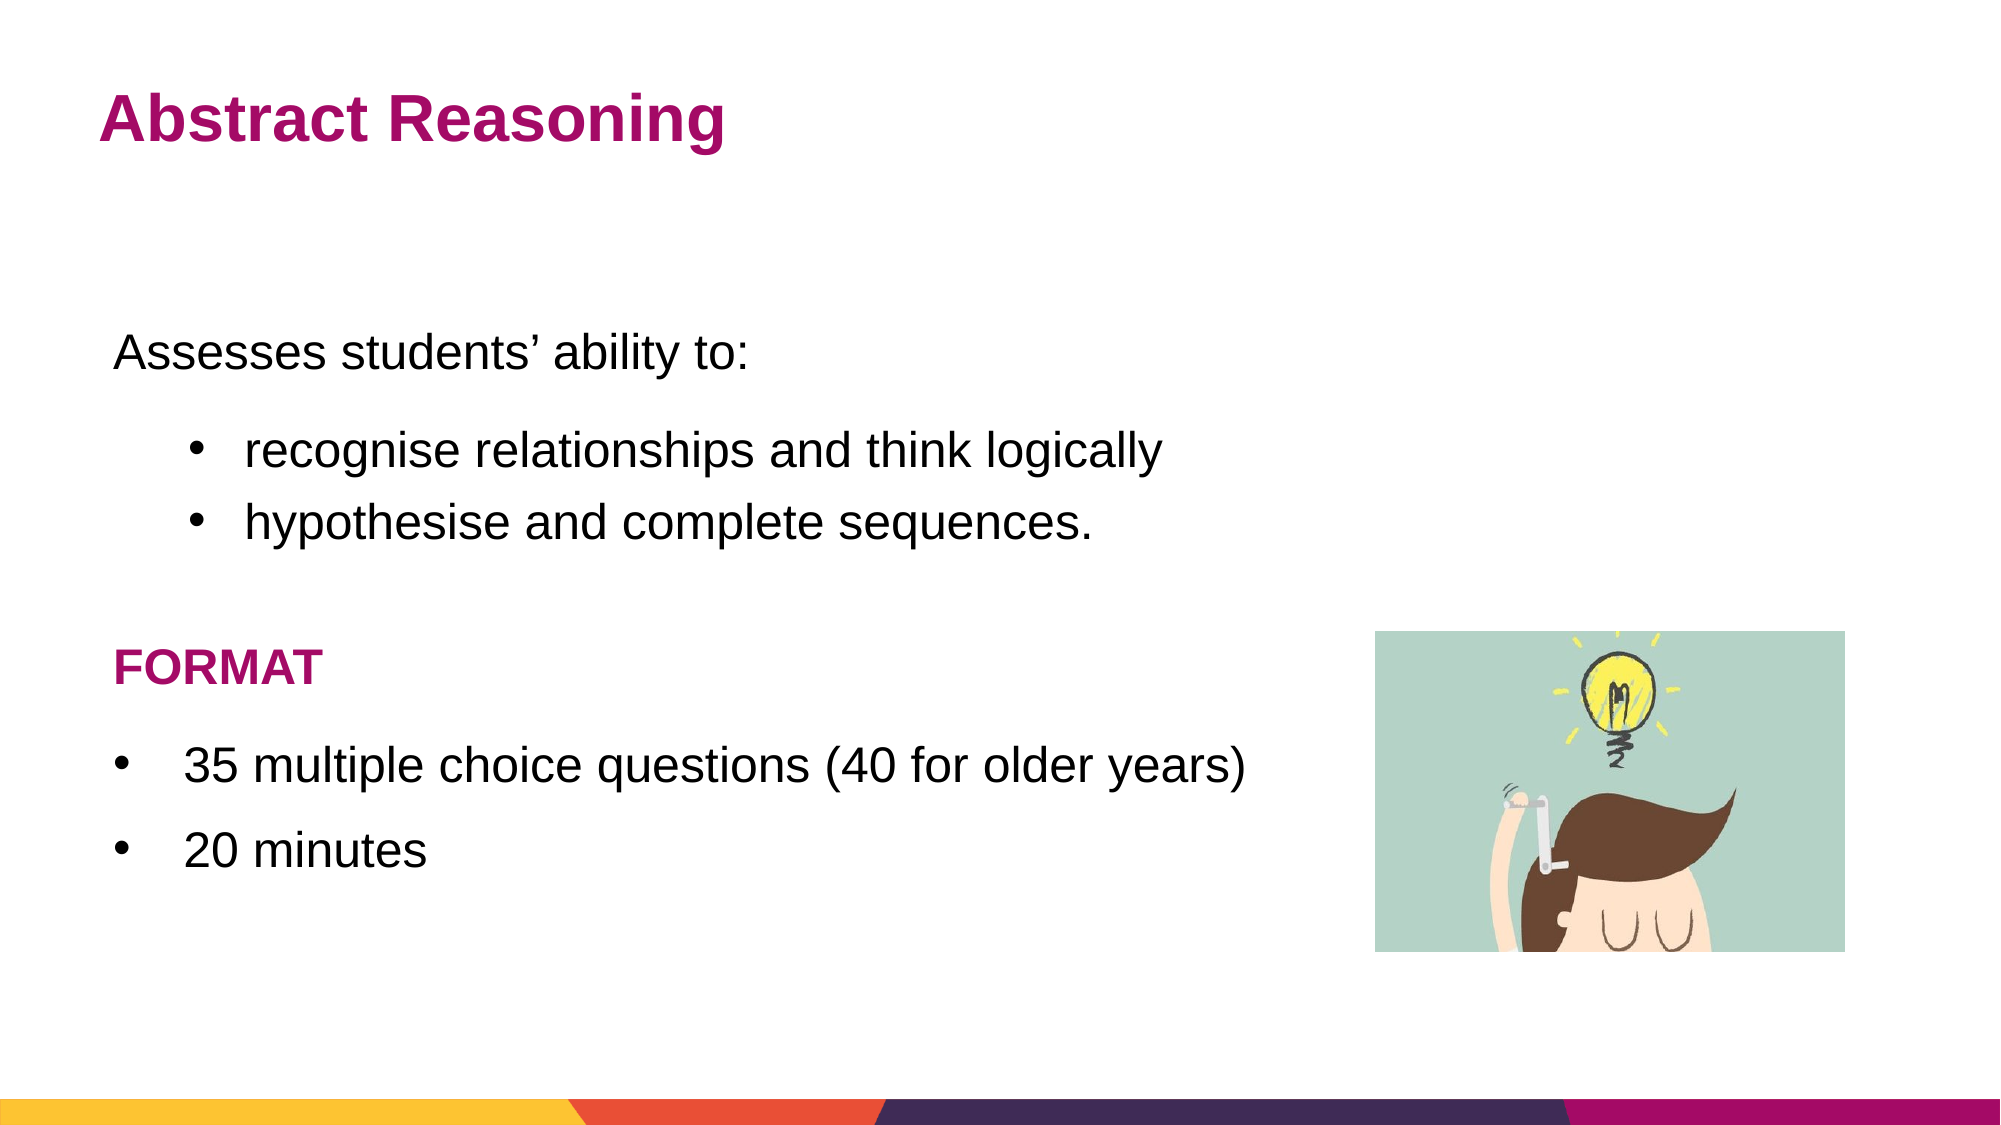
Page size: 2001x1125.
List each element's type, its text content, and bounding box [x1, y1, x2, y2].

text_box [25, 0, 427, 147]
picture [1375, 631, 1845, 952]
picture [0, 1099, 2000, 1125]
text_box Assesses students’ ability to: recognise relationships and think logically hypothesise and complete sequences. FORMAT 35 multiple choice questions (40 for older years) 20 minutes [98, 312, 1617, 885]
title Abstract Reasoning [98, 84, 1955, 228]
